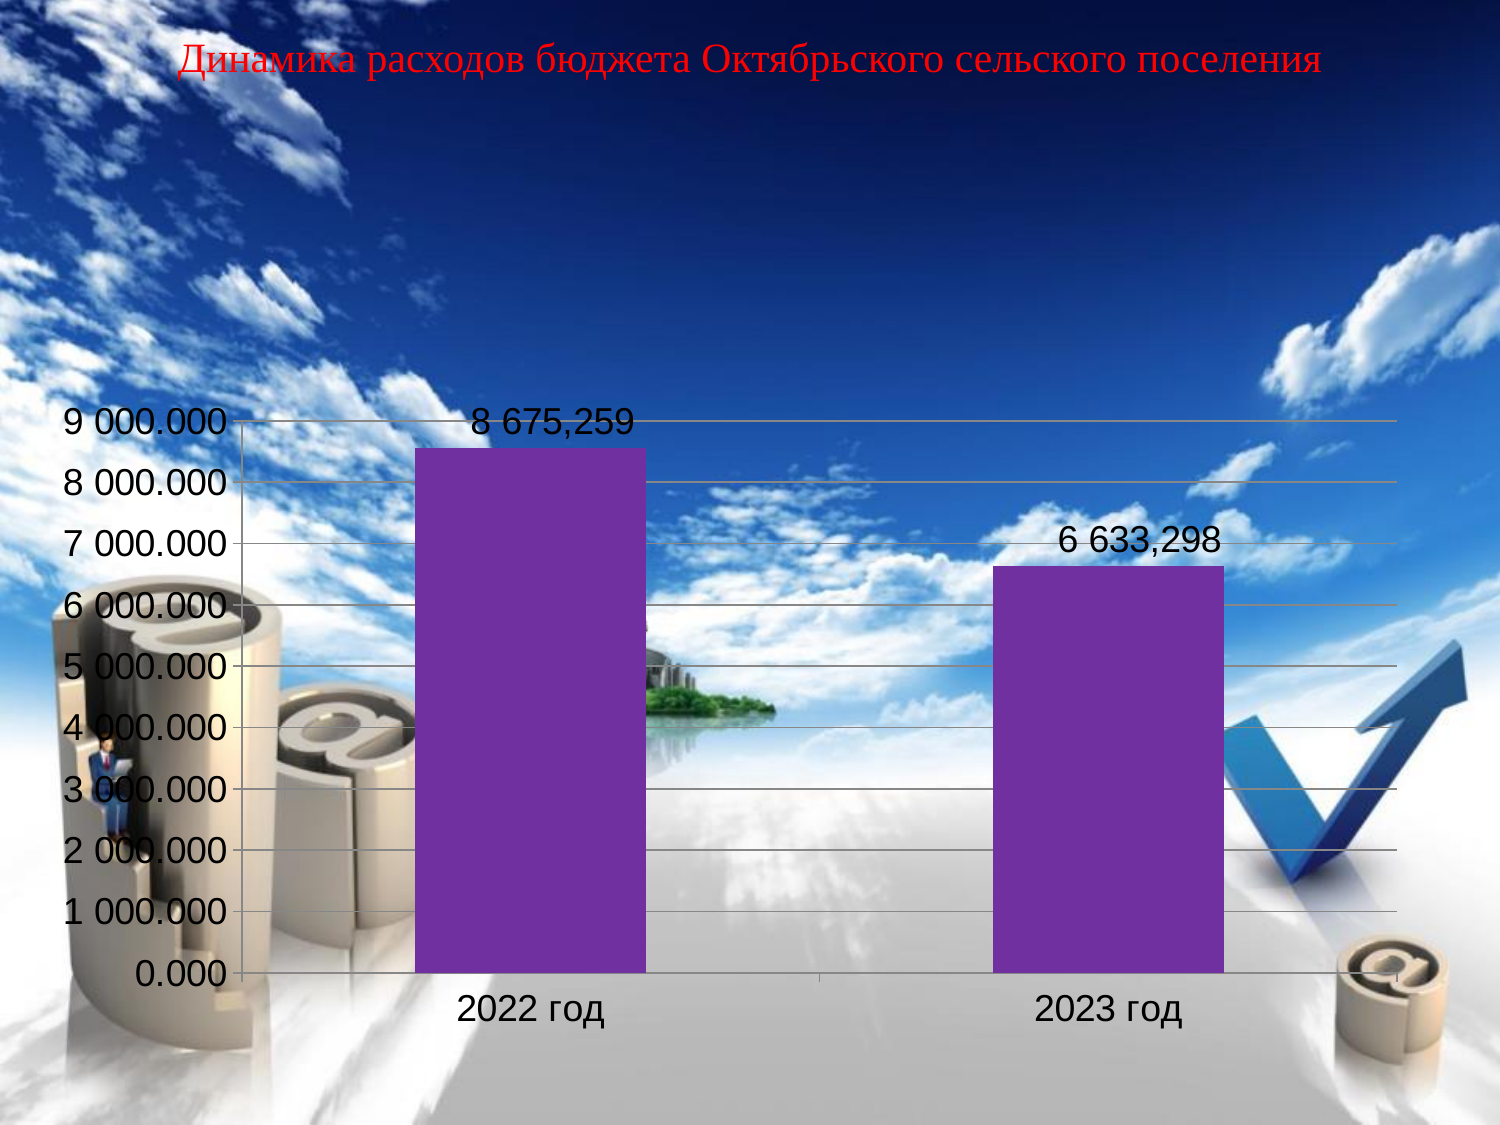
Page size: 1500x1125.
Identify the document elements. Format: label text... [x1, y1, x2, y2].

chart [34, 386, 1426, 1044]
title Динамика расходов бюджета Октябрьского сельского поселения [74, 23, 1426, 188]
picture [0, 0, 1500, 1125]
